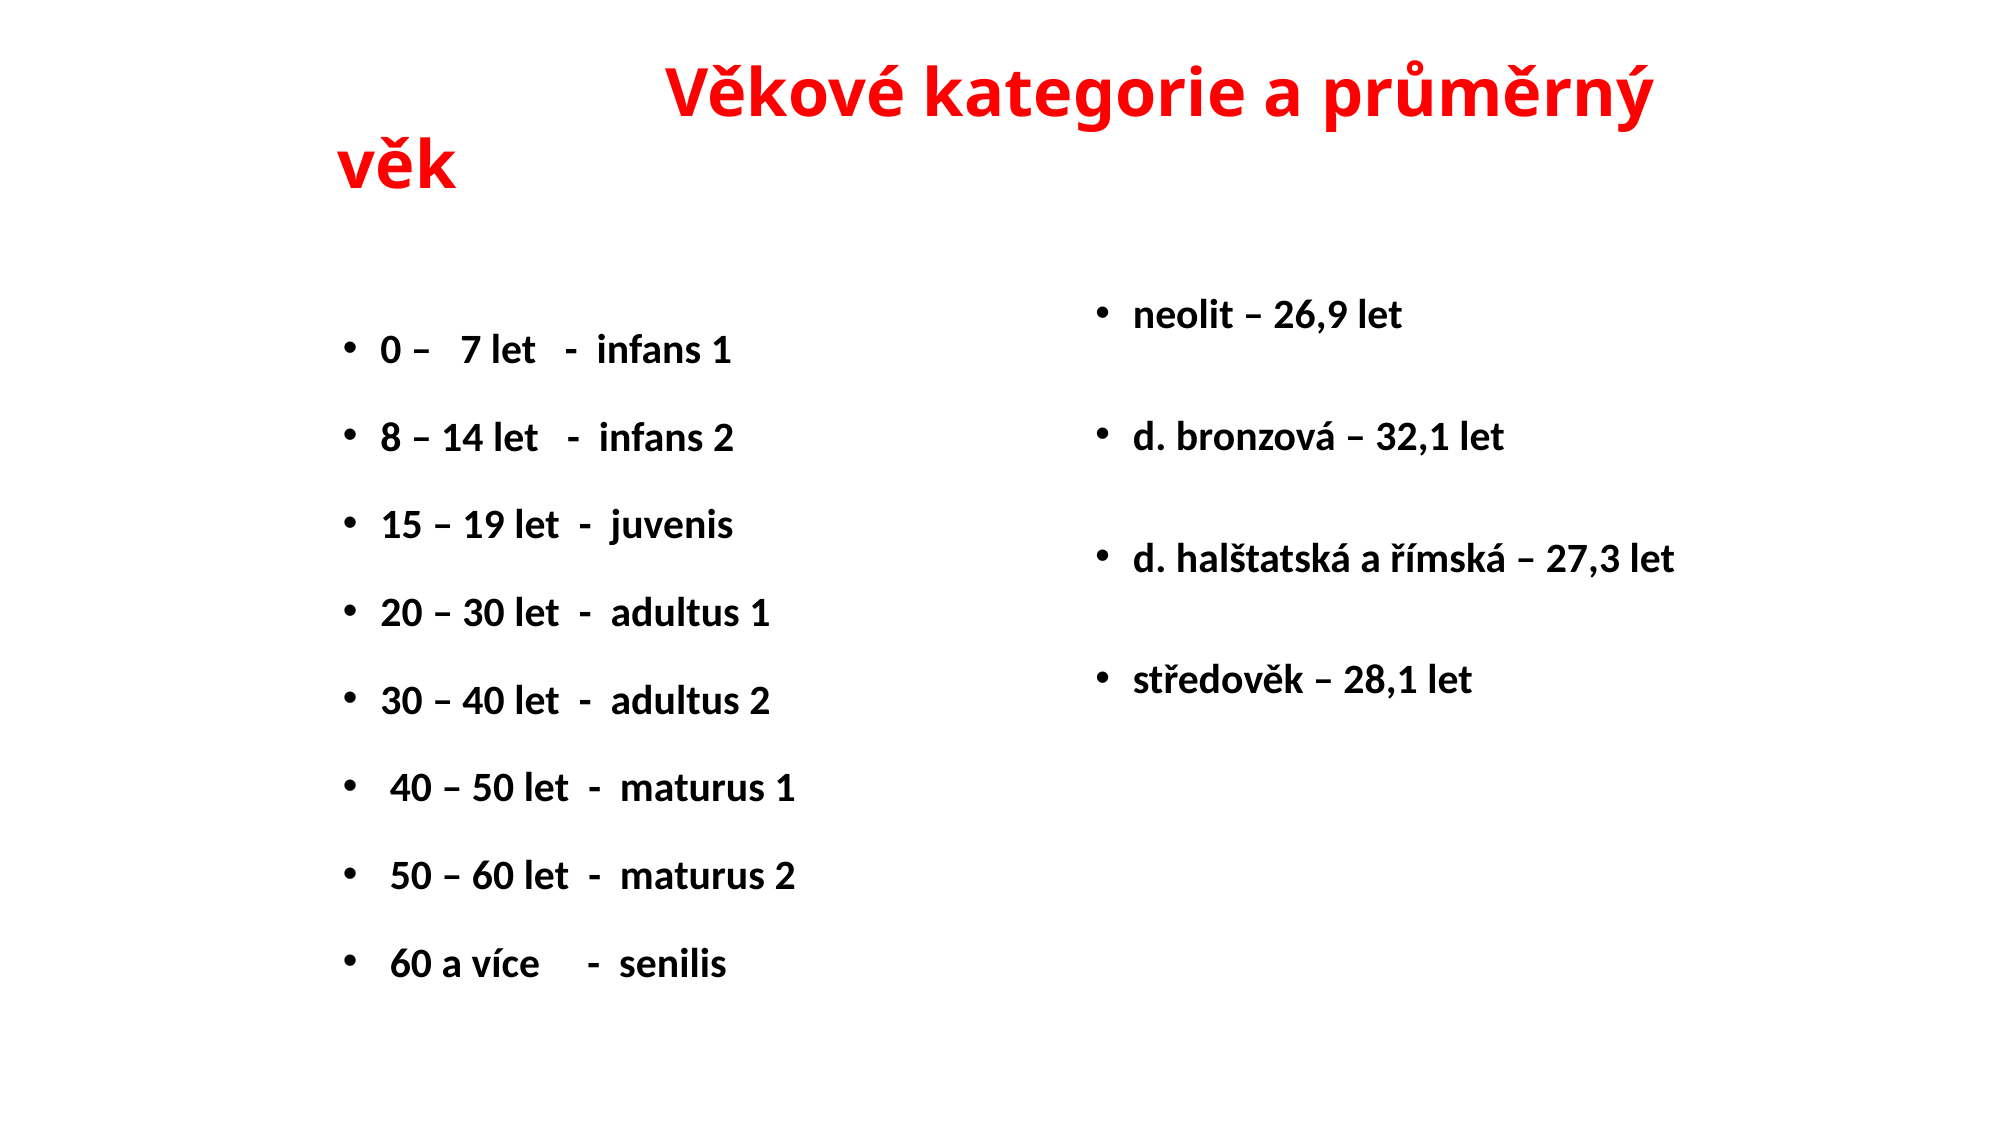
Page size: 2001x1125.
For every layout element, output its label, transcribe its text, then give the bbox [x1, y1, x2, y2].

title Věkové kategorie a průměrný věk [322, 37, 1673, 225]
list neolit – 26,9 let d. bronzová – 32,1 let d. halštatská a římská – 27,3 let středověk – 28,1 let [1080, 289, 1789, 1032]
list 0 – 7 let - infans 1 8 – 14 let - infans 2 15 – 19 let - juvenis 20 – 30 let - adultus 1 30 – 40 let - adultus 2 40 – 50 let - maturus 1 50 – 60 let - maturus 2 60 a více - senilis [327, 289, 931, 1032]
